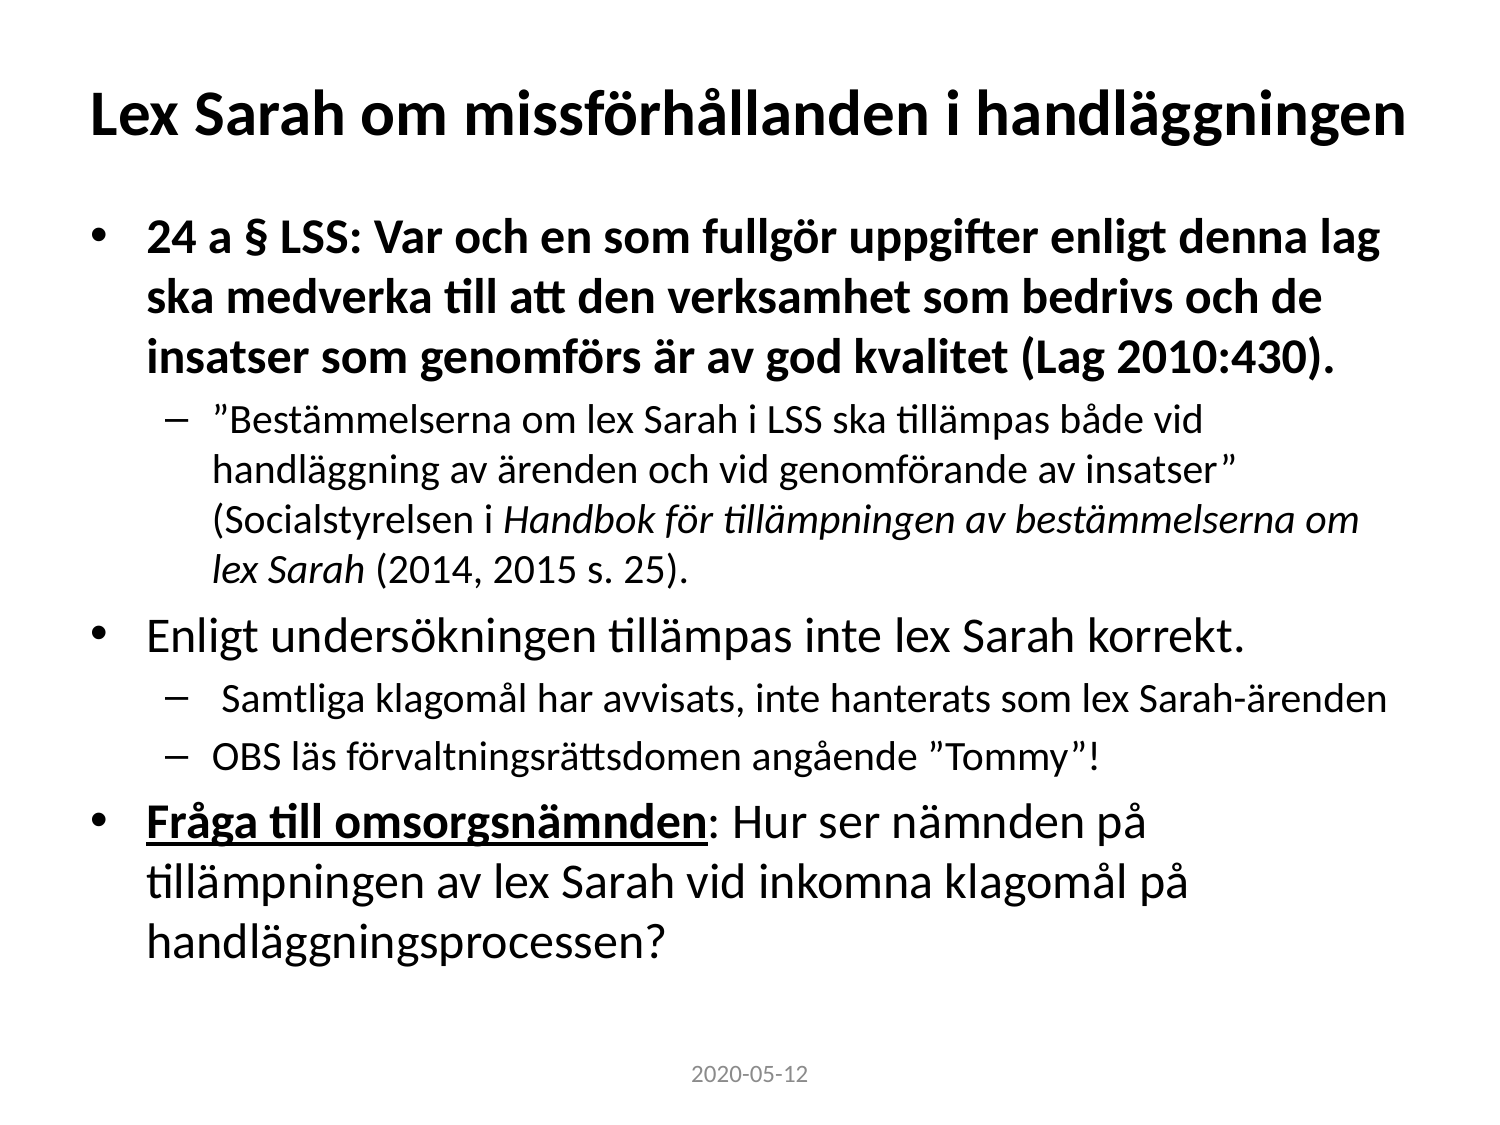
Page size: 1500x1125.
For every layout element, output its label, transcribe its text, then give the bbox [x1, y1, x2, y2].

title Lex Sarah om missförhållanden i handläggningen [75, 45, 1425, 173]
footer 2020-05-12 [512, 1042, 988, 1103]
list 24 a § LSS: Var och en som fullgör uppgifter enligt denna lag ska medverka till att den verksamhet som bedrivs och de insatser som genomförs är av god kvalitet (Lag 2010:430). ”Bestämmelserna om lex Sarah i LSS ska tillämpas både vid handläggning av ärenden och vid genomförande av insatser” (Socialstyrelsen i Handbok för tillämpningen av bestämmelserna om lex Sarah (2014, 2015 s. 25). Enligt undersökningen tillämpas inte lex Sarah korrekt. Samtliga klagomål har avvisats, inte hanterats som lex Sarah-ärenden OBS läs förvaltningsrättsdomen angående ”Tommy”! Fråga till omsorgsnämnden: Hur ser nämnden på tillämpningen av lex Sarah vid inkomna klagomål på handläggningsprocessen? [75, 196, 1425, 1005]
